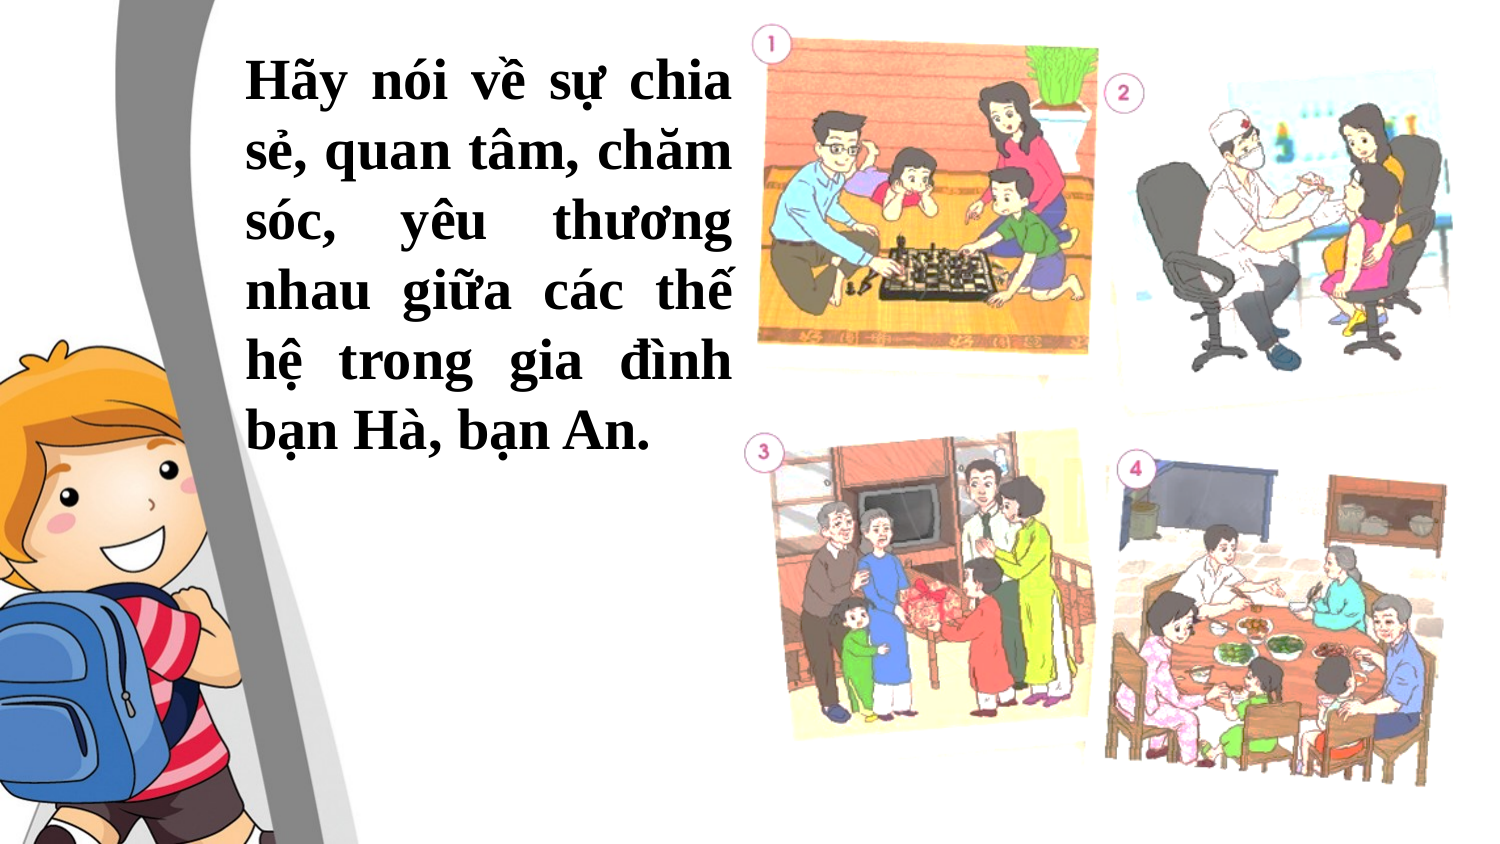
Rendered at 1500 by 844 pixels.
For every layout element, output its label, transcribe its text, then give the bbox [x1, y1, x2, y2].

text_box Hãy nói về sự chia sẻ, quan tâm, chăm sóc, yêu thương nhau giữa các thế hệ trong gia đình bạn Hà, bạn An. [230, 33, 732, 469]
picture [0, 0, 1500, 844]
